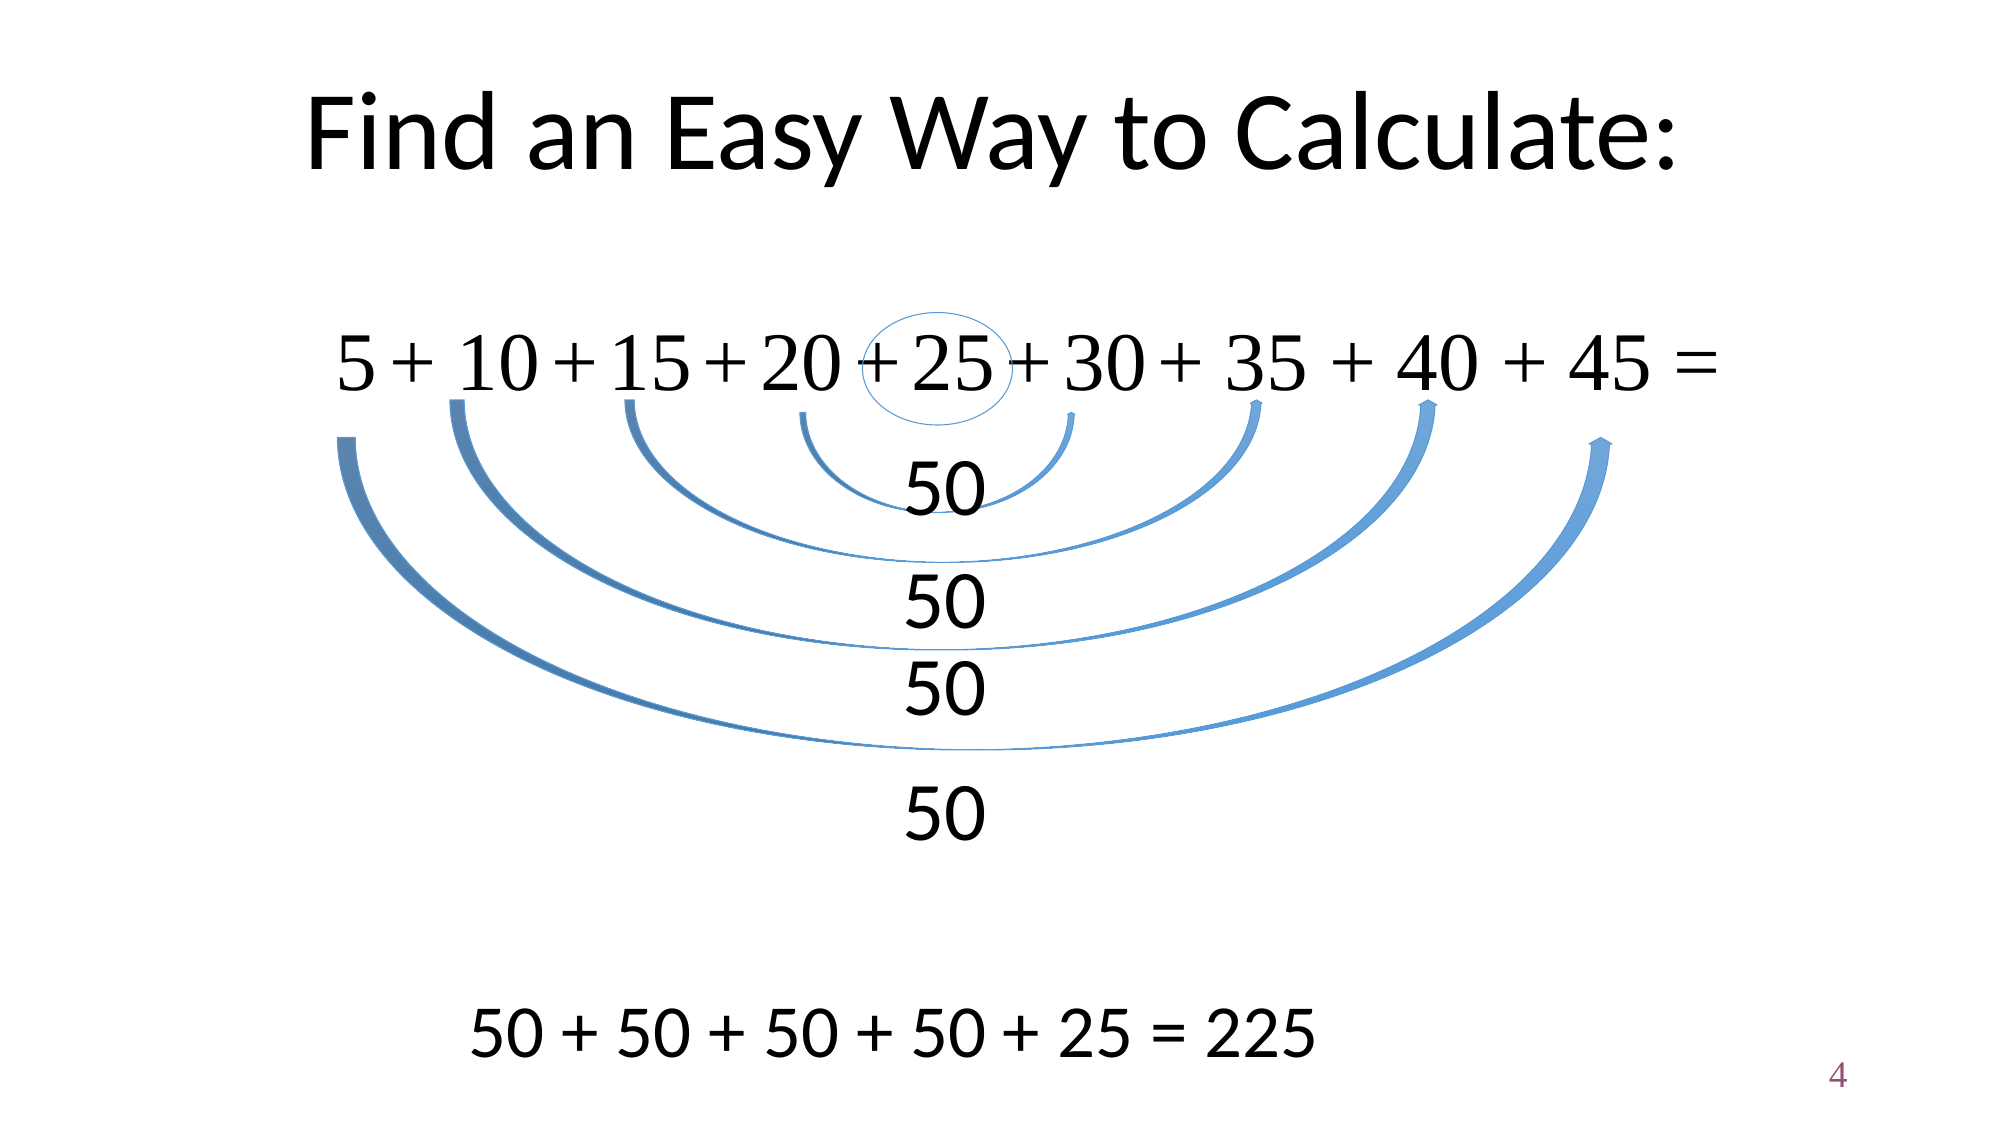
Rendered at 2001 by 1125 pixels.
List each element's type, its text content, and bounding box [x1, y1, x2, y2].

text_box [624, 399, 1263, 654]
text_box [449, 399, 1438, 742]
text_box [861, 311, 1013, 399]
text_box Find an Easy Way to Calculate: [290, 49, 1749, 200]
text_box 5 + 10 + 15 + 20 + 25 + 30 + 35 + 40 + 45 = [320, 200, 1736, 415]
slide_number 4 [1412, 1042, 1863, 1103]
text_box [799, 412, 1076, 542]
text_box 50 + 50 + 50 + 50 + 25 = 225 [454, 974, 1335, 1080]
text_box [337, 437, 1613, 867]
